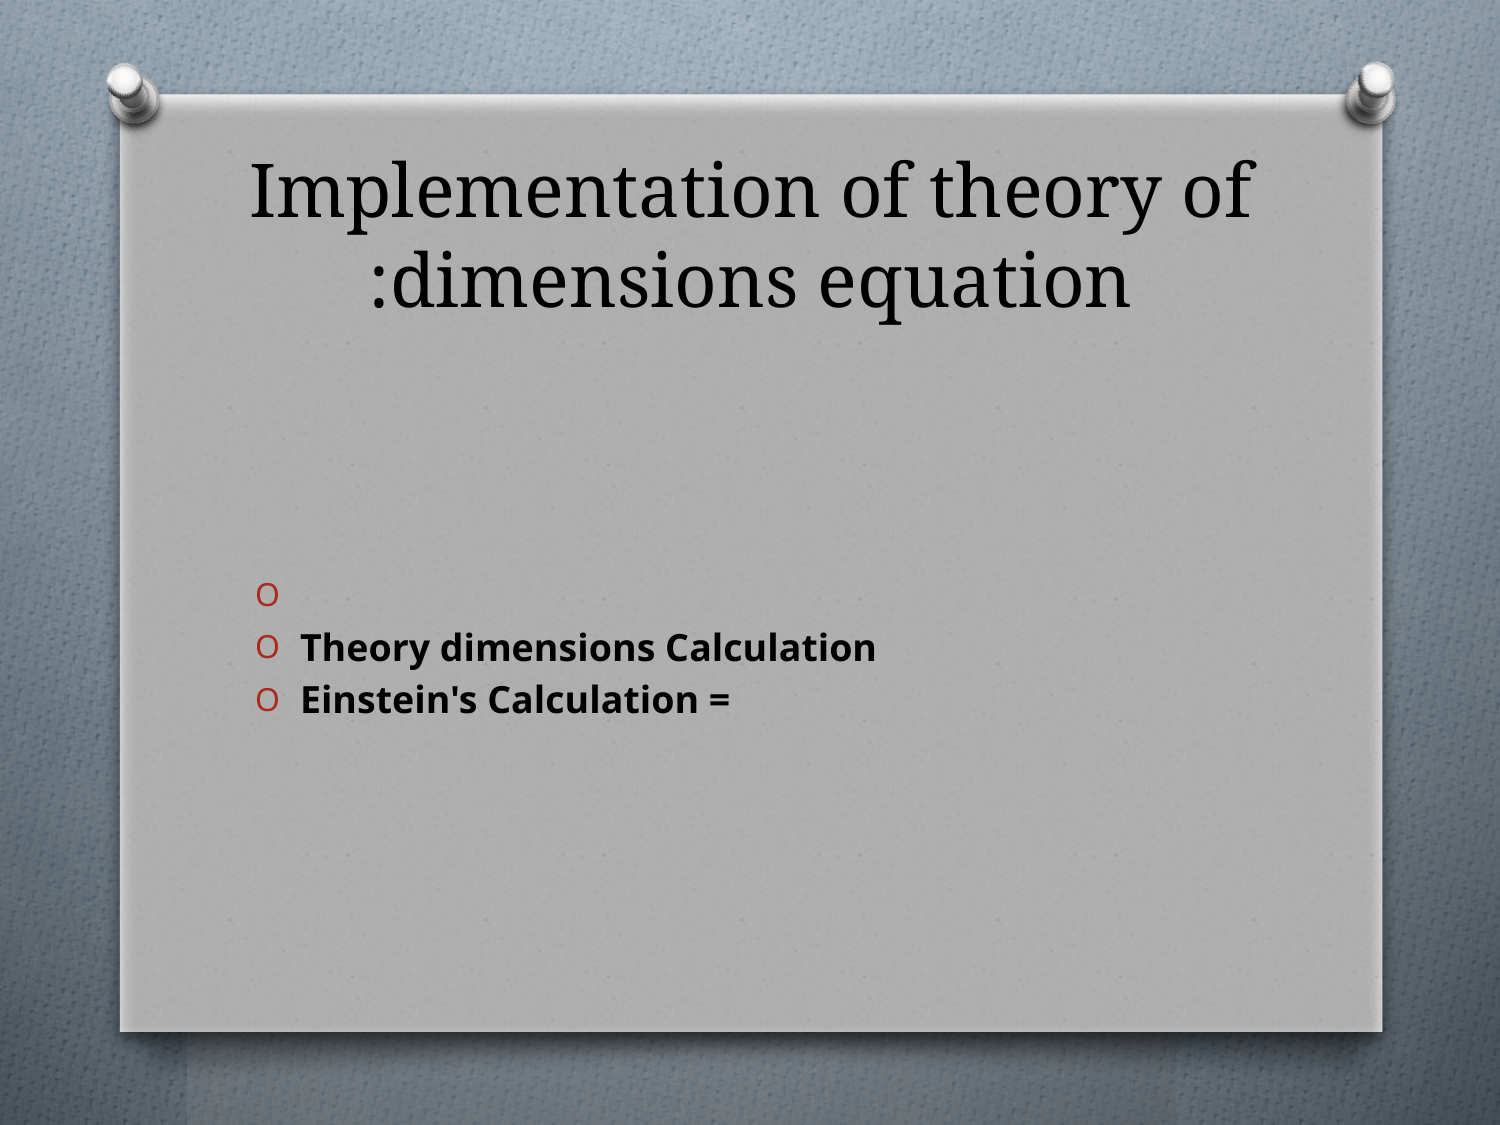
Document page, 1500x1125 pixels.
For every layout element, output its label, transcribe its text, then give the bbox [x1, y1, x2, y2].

title Implementation of theory of dimensions equation: [179, 134, 1323, 332]
picture [75, 29, 198, 153]
picture [1317, 35, 1439, 156]
